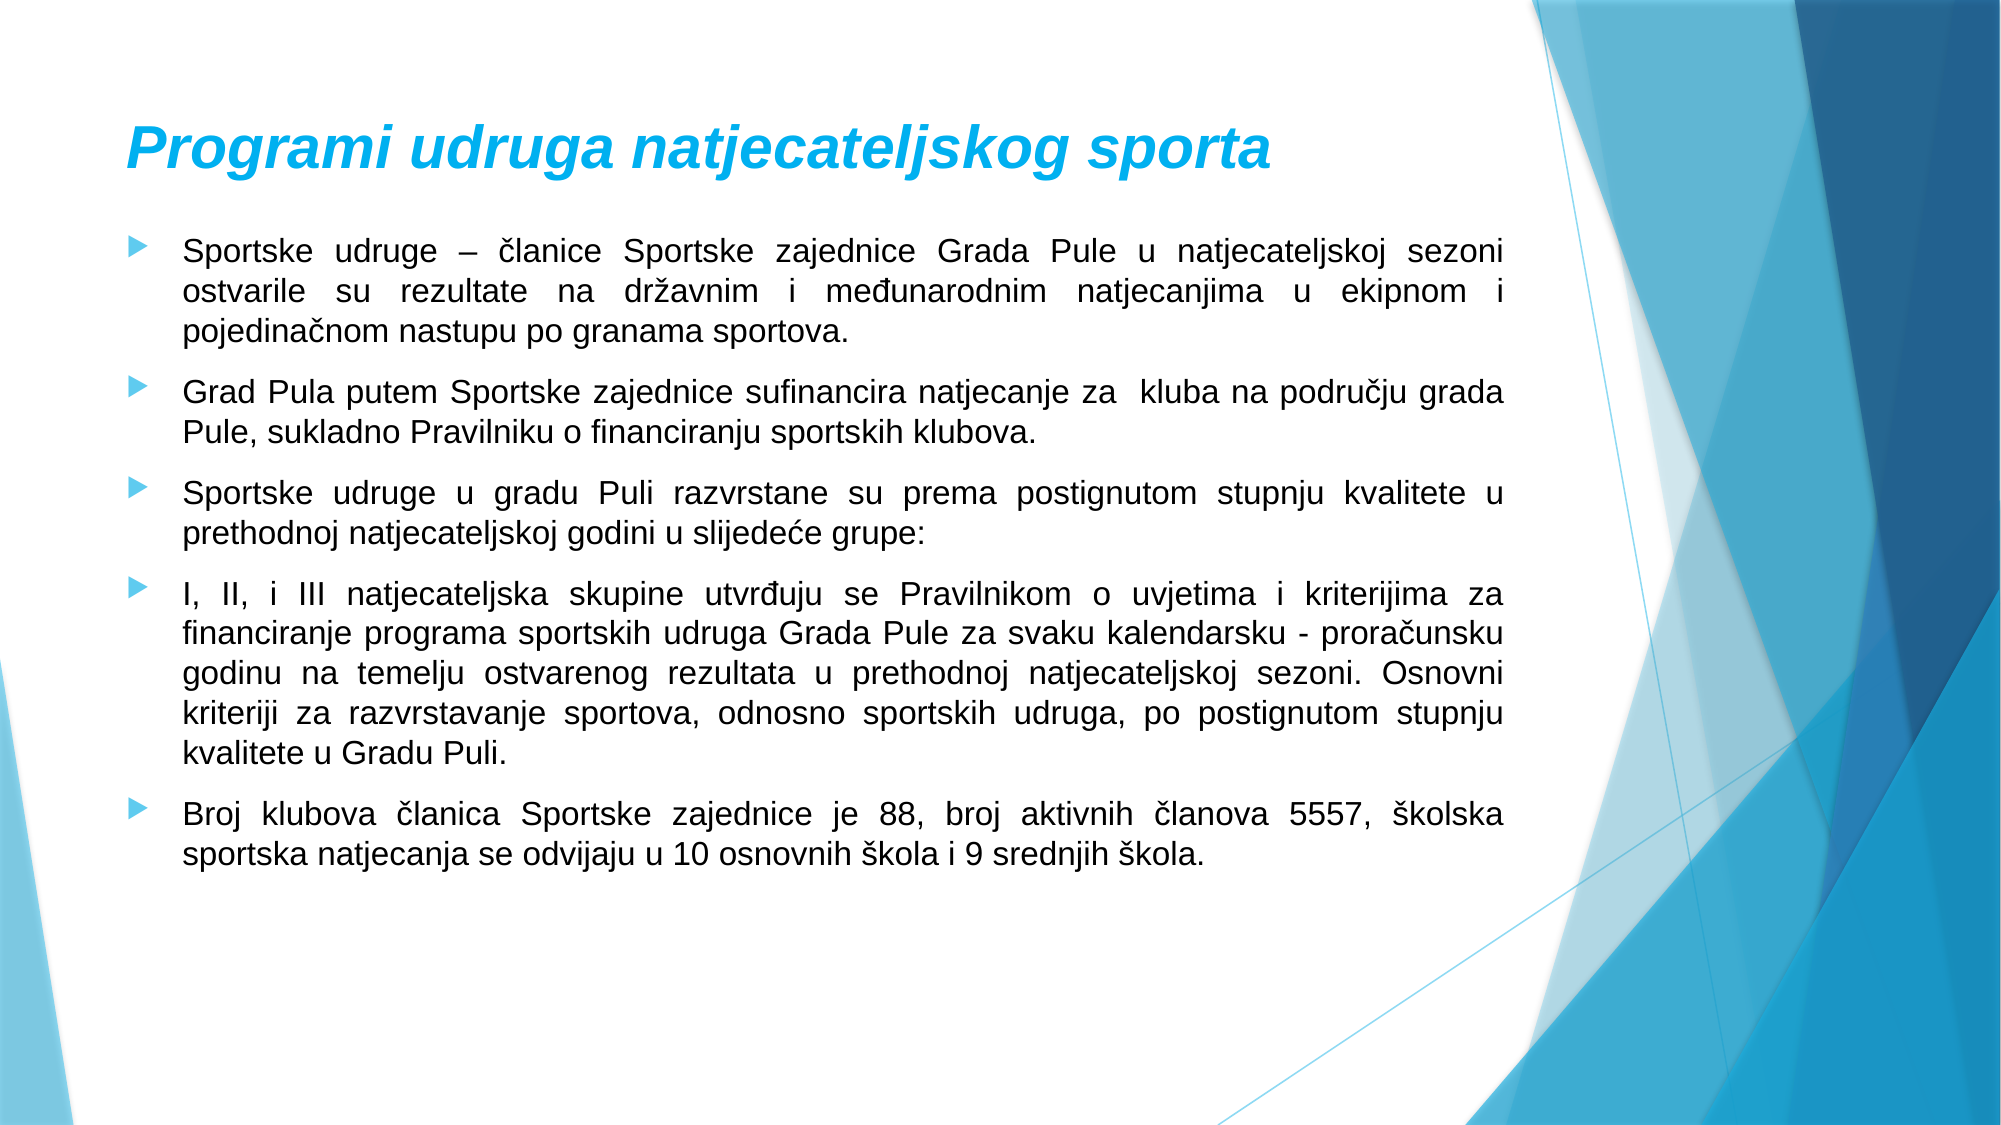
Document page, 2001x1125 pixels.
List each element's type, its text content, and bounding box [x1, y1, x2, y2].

list Sportske udruge – članice Sportske zajednice Grada Pule u natjecateljskoj sezoni ostvarile su rezultate na državnim i međunarodnim natjecanjima u ekipnom i pojedinačnom nastupu po granama sportova. Grad Pula putem Sportske zajednice sufinancira natjecanje za kluba na području grada Pule, sukladno Pravilniku o financiranju sportskih klubova. Sportske udruge u gradu Puli razvrstane su prema postignutom stupnju kvalitete u prethodnoj natjecateljskoj godini u slijedeće grupe: I, II, i III natjecateljska skupine utvrđuju se Pravilnikom o uvjetima i kriterijima za financiranje programa sportskih udruga Grada Pule za svaku kalendarsku - proračunsku godinu na temelju ostvarenog rezultata u prethodnoj natjecateljskoj sezoni. Osnovni kriteriji za razvrstavanje sportova, odnosno sportskih udruga, po postignutom stupnju kvalitete u Gradu Puli. Broj klubova članica Sportske zajednice je 88, broj aktivnih članova 5557, školska sportska natjecanja se odvijaju u 10 osnovnih škola i 9 srednjih škola. [111, 222, 1522, 954]
title Programi udruga natjecateljskog sporta [111, 99, 1522, 222]
